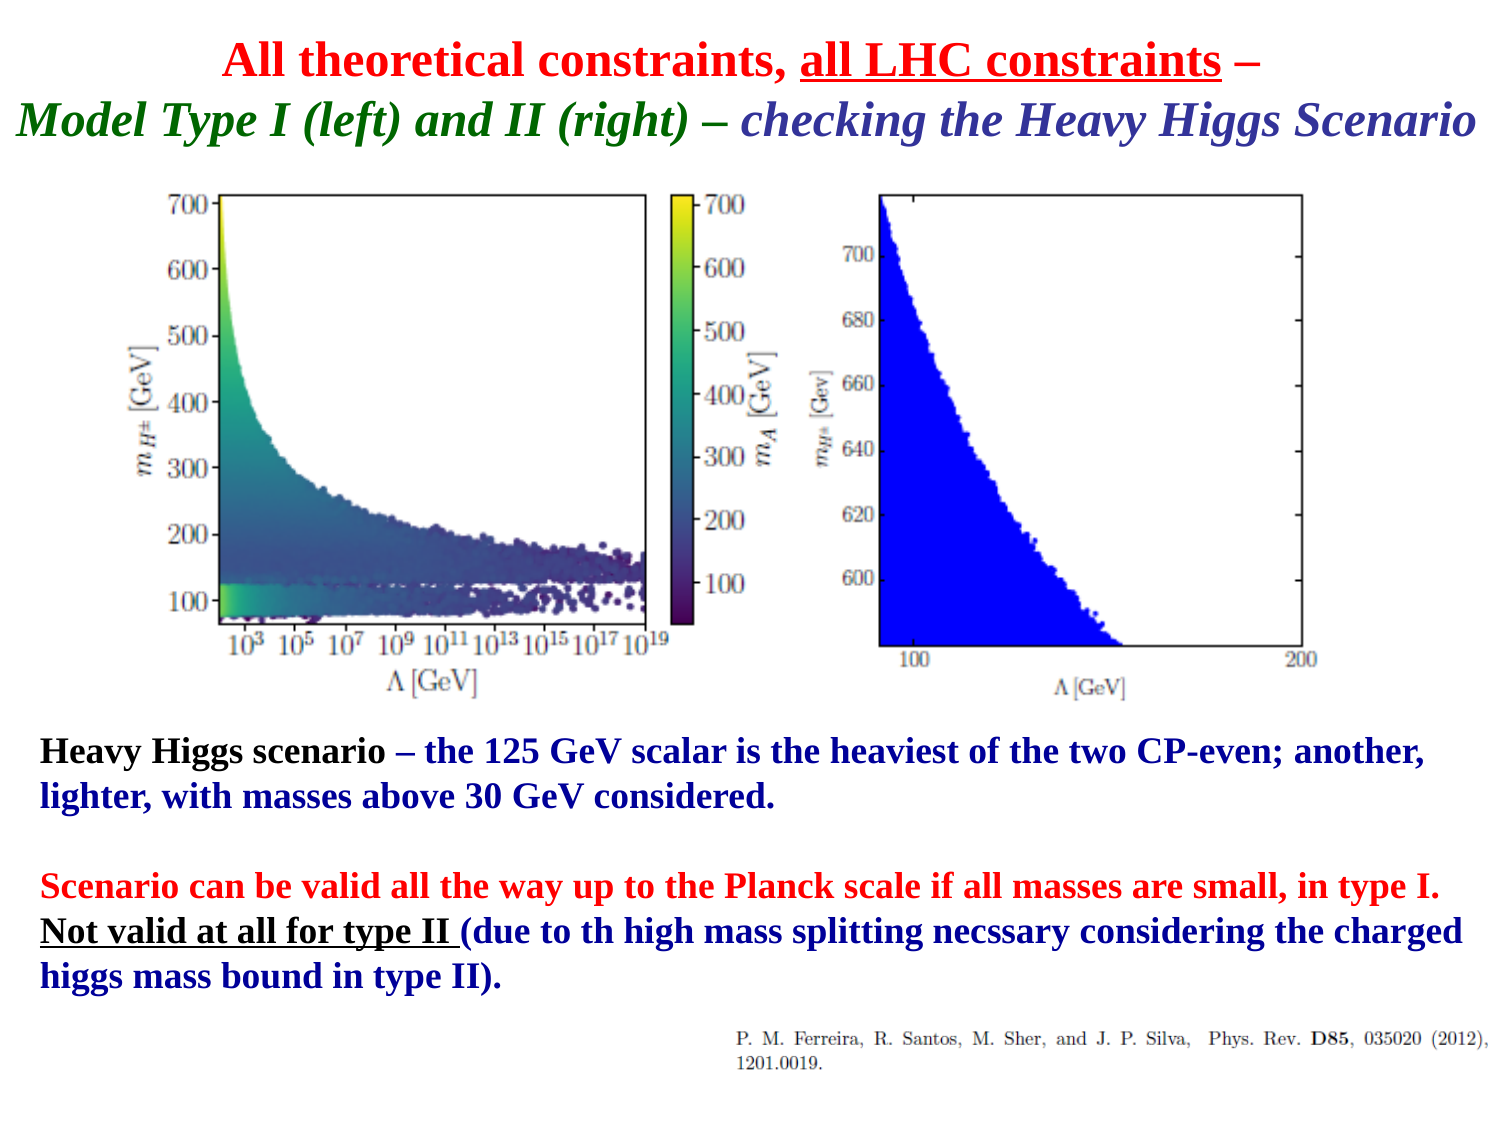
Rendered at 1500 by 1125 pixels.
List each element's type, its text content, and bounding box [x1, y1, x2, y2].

picture [57, 155, 1488, 723]
picture [732, 1027, 1500, 1076]
text_box All theoretical constraints, all LHC constraints – Model Type I (left) and II (right) – checking the Heavy Higgs Scenario [0, 19, 1500, 154]
text_box Heavy Higgs scenario – the 125 GeV scalar is the heaviest of the two CP-even; another, lighter, with masses above 30 GeV considered. Scenario can be valid all the way up to the Planck scale if all masses are small, in type I. Not valid at all for type II (due to th high mass splitting necssary considering the charged higgs mass bound in type II). [25, 718, 1500, 1094]
